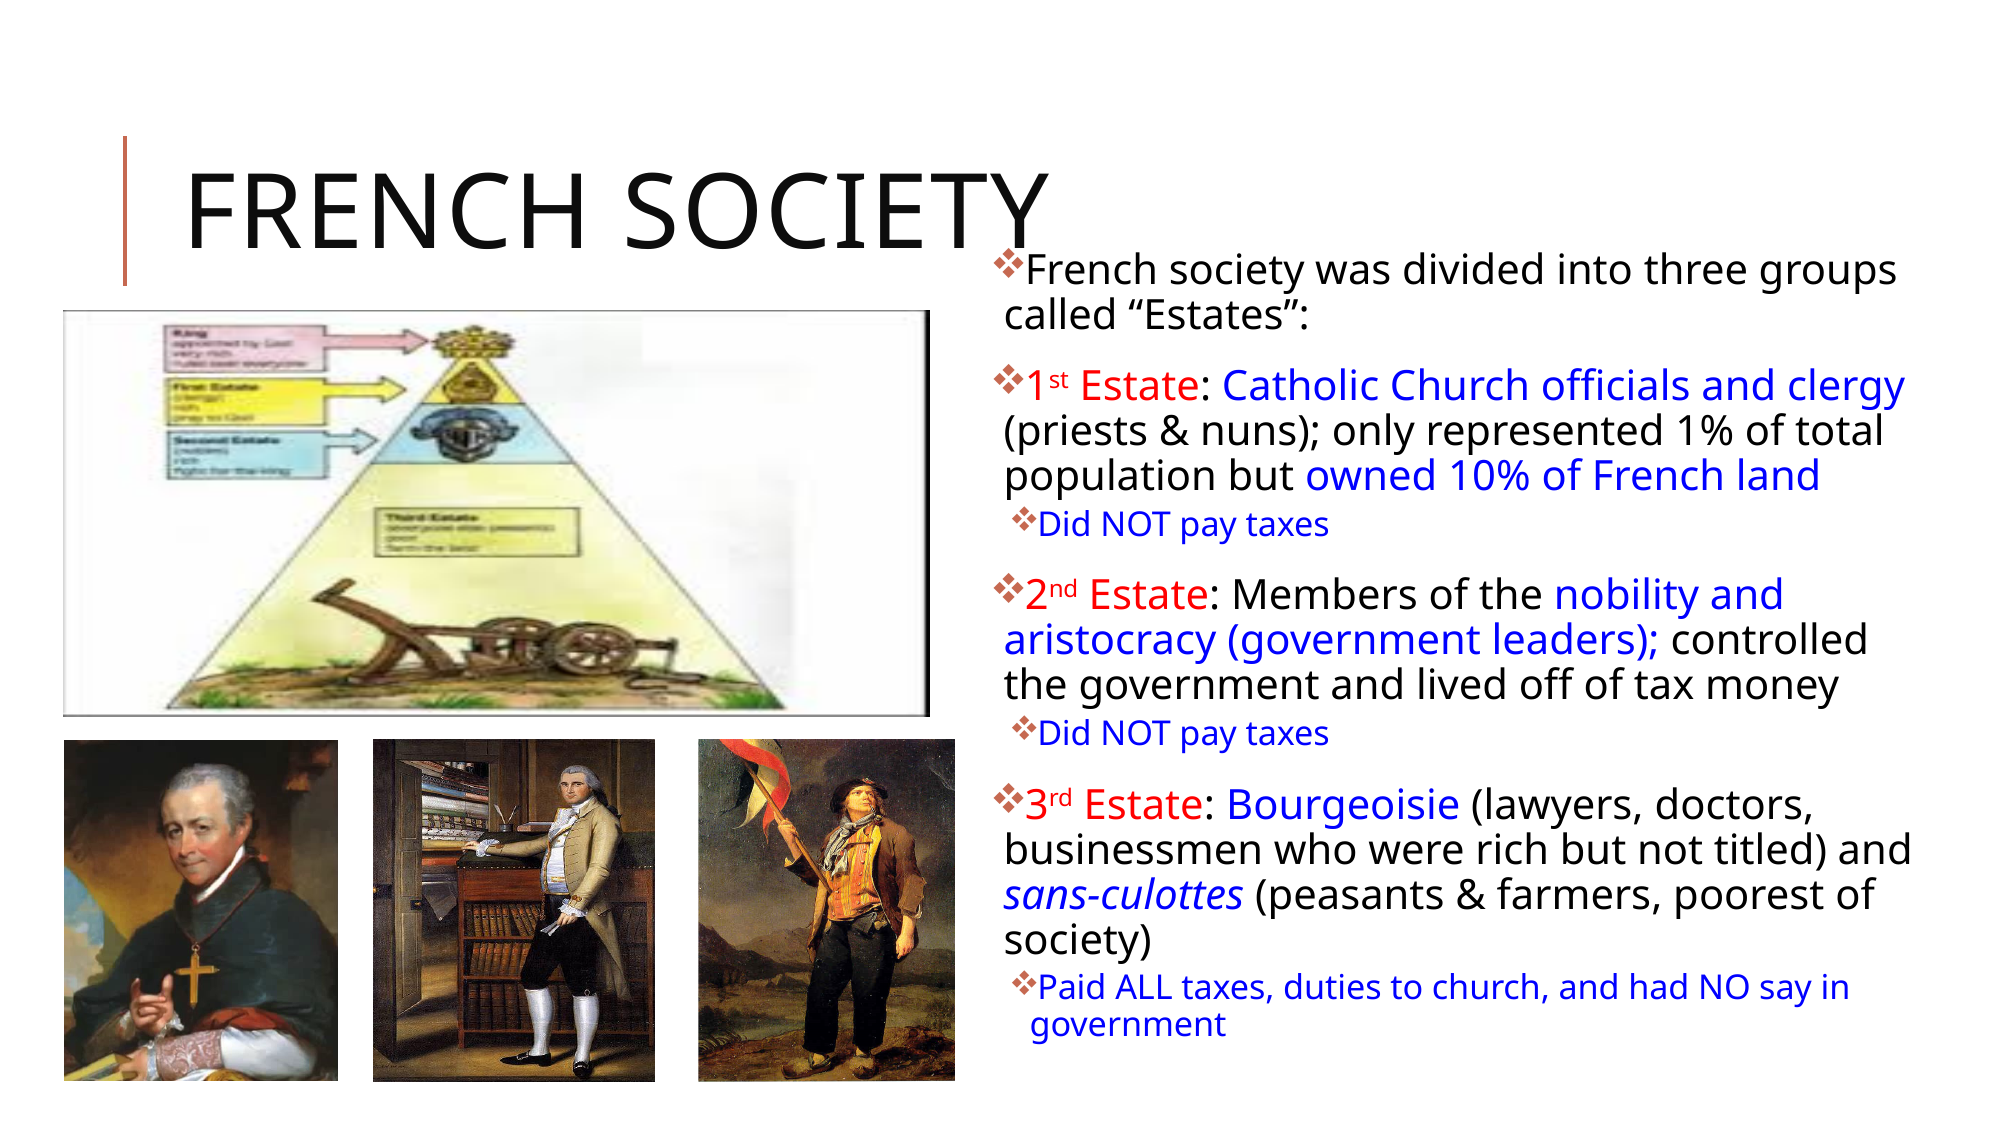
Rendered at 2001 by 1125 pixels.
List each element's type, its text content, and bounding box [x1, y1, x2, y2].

picture [697, 739, 956, 1082]
picture [373, 739, 656, 1082]
list French society was divided into three groups called “Estates”: 1st Estate: Catholic Church officials and clergy (priests & nuns); only represented 1% of total population but owned 10% of French land Did NOT pay taxes 2nd Estate: Members of the nobility and aristocracy (government leaders); controlled the government and lived off of tax money Did NOT pay taxes 3rd Estate: Bourgeoisie (lawyers, doctors, businessmen who were rich but not titled) and sans-culottes (peasants & farmers, poorest of society) Paid ALL taxes, duties to church, and had NO say in government [982, 240, 1938, 1065]
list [63, 310, 930, 717]
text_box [63, 739, 339, 1082]
title French Society [168, 96, 1763, 342]
